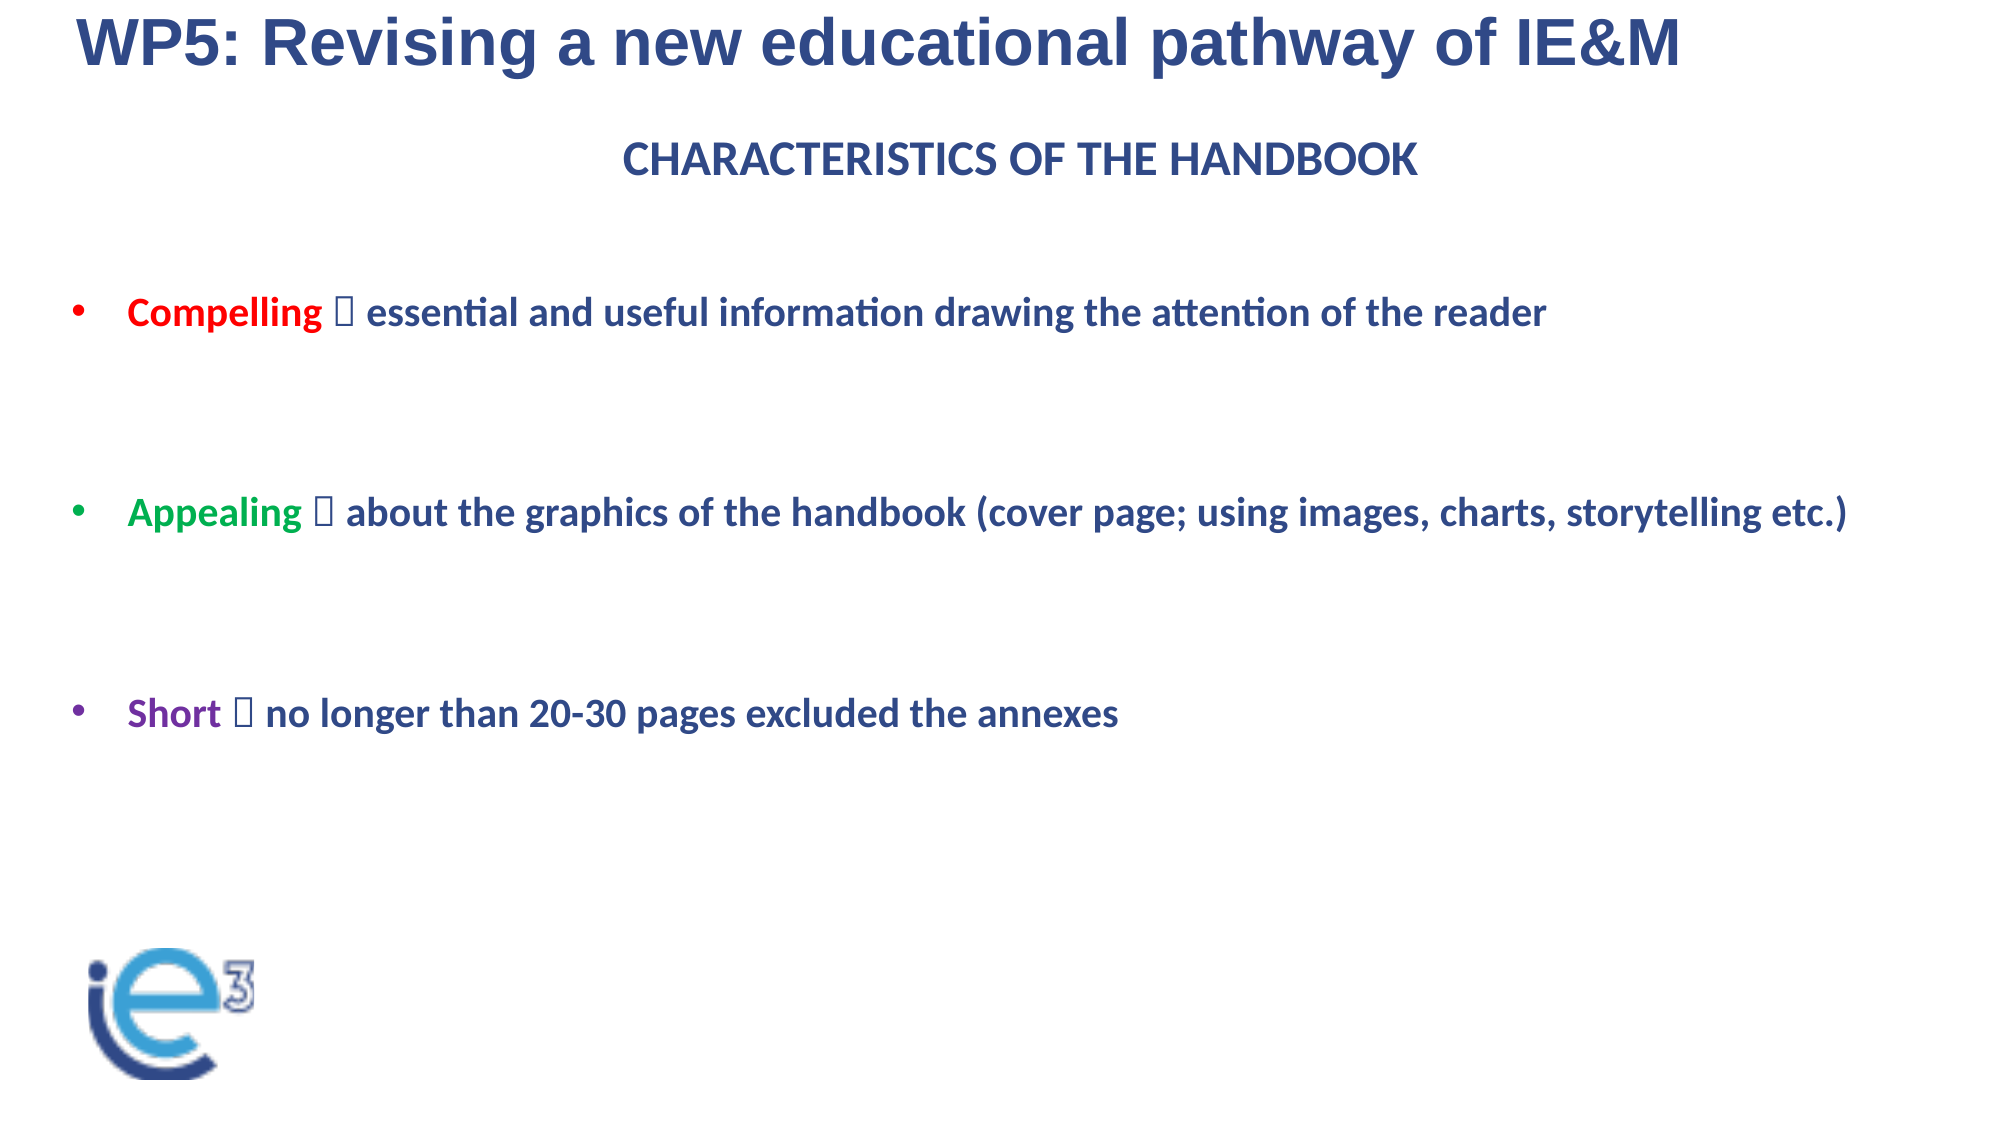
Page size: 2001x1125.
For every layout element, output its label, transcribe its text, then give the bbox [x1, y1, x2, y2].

list WP5: Revising a new educational pathway of IE&M [42, 0, 1768, 159]
picture [88, 948, 255, 1080]
text_box Characteristics of the handbook Compelling  essential and useful information drawing the attention of the reader Appealing  about the graphics of the handbook (cover page; using images, charts, storytelling etc.) Short  no longer than 20-30 pages excluded the annexes [56, 117, 1985, 943]
